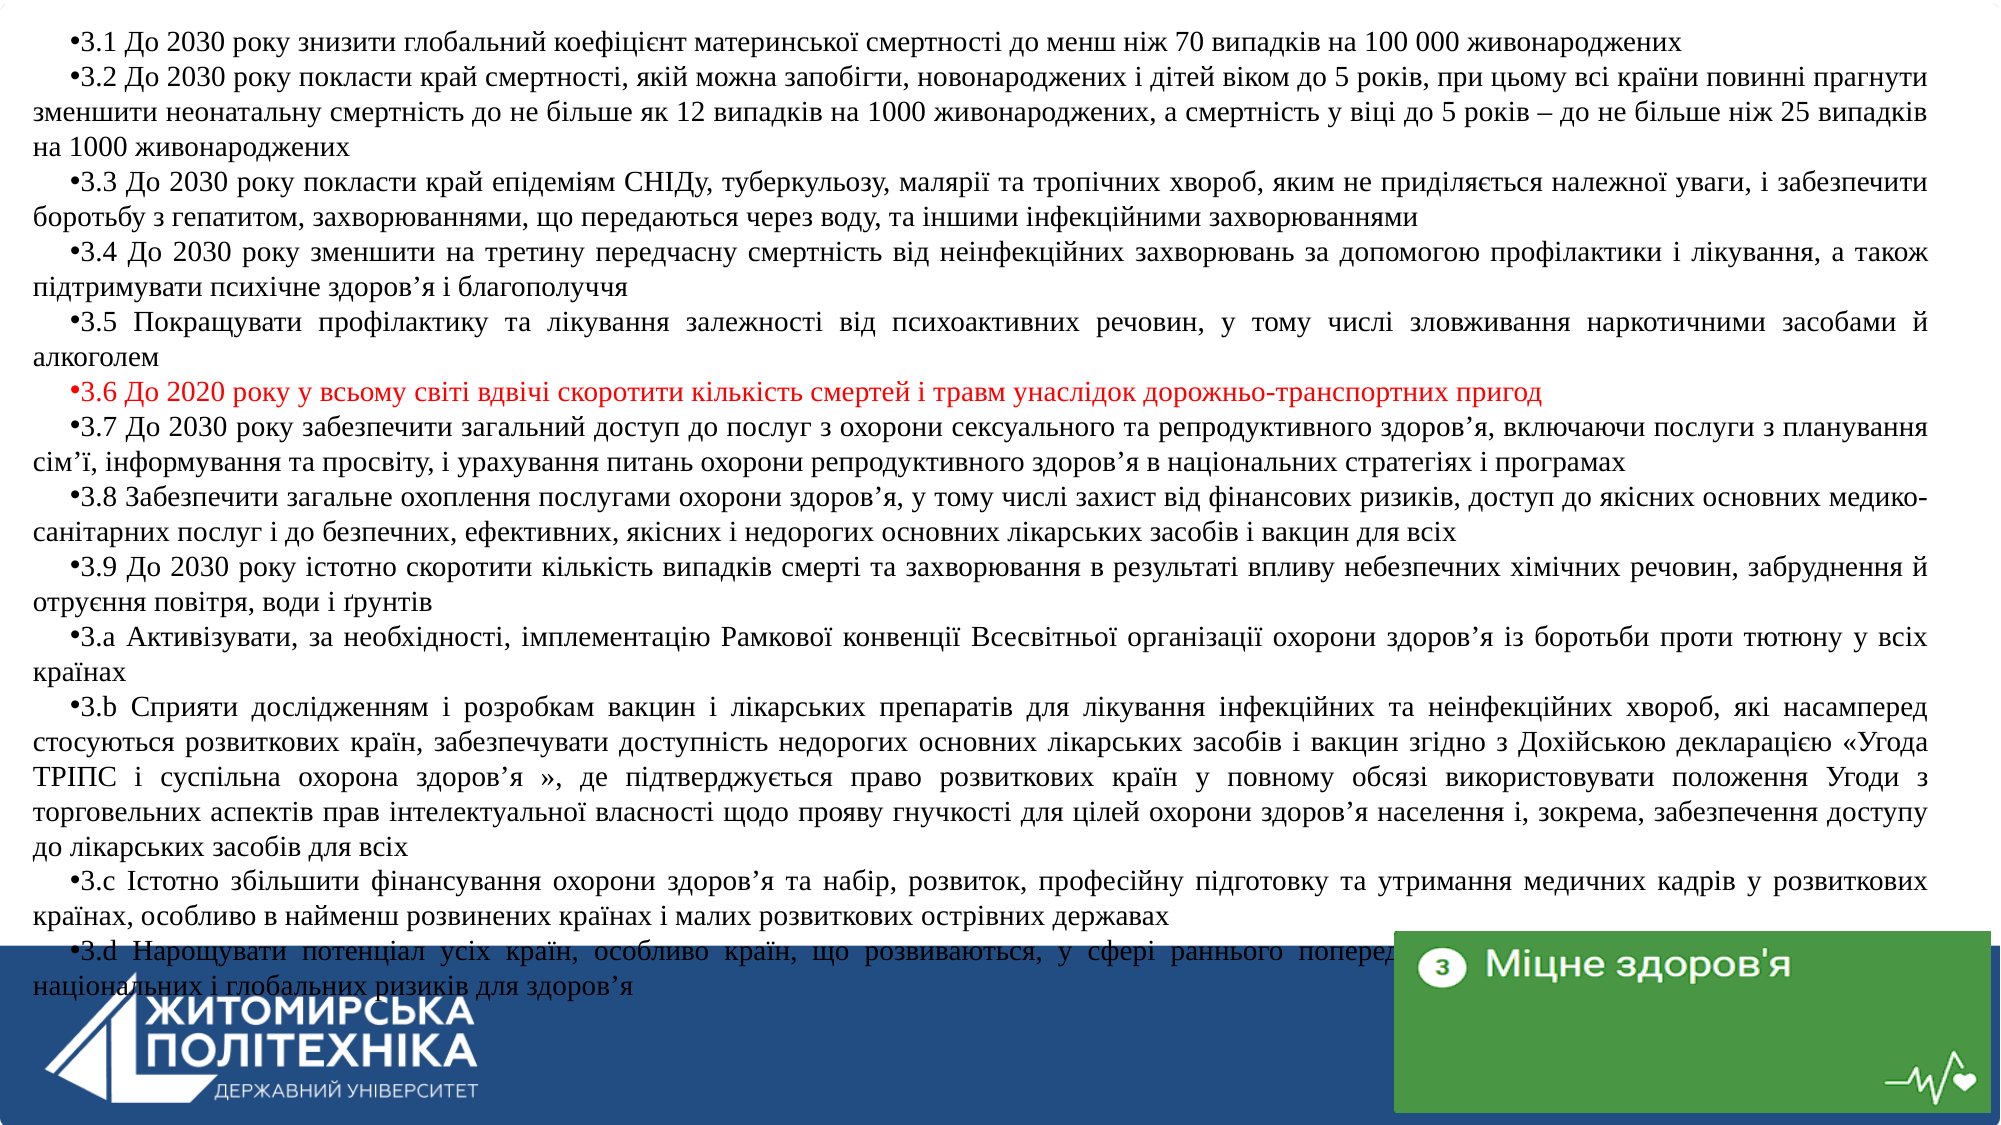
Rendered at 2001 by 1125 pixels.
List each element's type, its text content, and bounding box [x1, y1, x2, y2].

picture [0, 3, 2000, 1125]
list 3.1 До 2030 року знизити глобальний коефіцієнт материнської смертності до менш ніж 70 випадків на 100 000 живонароджених 3.2 До 2030 року покласти край смертності, якій можна запобігти, новонароджених і дітей віком до 5 років, при цьому всі країни повинні прагнути зменшити неонатальну смертність до не більше як 12 випадків на 1000 живонароджених, а смертність у віці до 5 років – до не більше ніж 25 випадків на 1000 живонароджених 3.3 До 2030 року покласти край епідеміям СНІДу, туберкульозу, малярії та тропічних хвороб, яким не приділяється належної уваги, і забезпечити боротьбу з гепатитом, захворюваннями, що передаються через воду, та іншими інфекційними захворюваннями 3.4 До 2030 року зменшити на третину передчасну смертність від неінфекційних захворювань за допомогою профілактики і лікування, а також підтримувати психічне здоров’я і благополуччя 3.5 Покращувати профілактику та лікування залежності від психоактивних речовин, у тому числі зловживання наркотичними засобами й алкоголем 3.6 До 2020 року у всьому світі вдвічі скоротити кількість смертей і травм унаслідок дорожньо-транспортних пригод 3.7 До 2030 року забезпечити загальний доступ до послуг з охорони сексуального та репродуктивного здоров’я, включаючи послуги з планування сім’ї, інформування та просвіту, і урахування питань охорони репродуктивного здоров’я в національних стратегіях і програмах 3.8 Забезпечити загальне охоплення послугами охорони здоров’я, у тому числі захист від фінансових ризиків, доступ до якісних основних медико-санітарних послуг і до безпечних, ефективних, якісних і недорогих основних лікарських засобів і вакцин для всіх 3.9 До 2030 року істотно скоротити кількість випадків смерті та захворювання в результаті впливу небезпечних хімічних речовин, забруднення й отруєння повітря, води і ґрунтів 3.a Активізувати, за необхідності, імплементацію Рамкової конвенції Всесвітньої організації охорони здоров’я із боротьби проти тютюну у всіх країнах 3.b Сприяти дослідженням і розробкам вакцин і лікарських препаратів для лікування інфекційних та неінфекційних хвороб, які насамперед стосуються розвиткових країн, забезпечувати доступність недорогих основних лікарських засобів і вакцин згідно з Дохійською декларацією «Угода ТРІПС і суспільна охорона здоров’я », де підтверджується право розвиткових країн у повному обсязі використовувати положення Угоди з торговельних аспектів прав інтелектуальної власності щодо прояву гнучкості для цілей охорони здоров’я населення і, зокрема, забезпечення доступу до лікарських засобів для всіх 3.c Істотно збільшити фінансування охорони здоров’я та набір, розвиток, професійну підготовку та утримання медичних кадрів у розвиткових країнах, особливо в найменш розвинених країнах і малих розвиткових острівних державах 3.d Нарощувати потенціал усіх країн, особливо країн, що розвиваються, у сфері раннього попередження, зниження ризиків і регулювання національних і глобальних ризиків для здоров’я [18, 15, 1945, 947]
